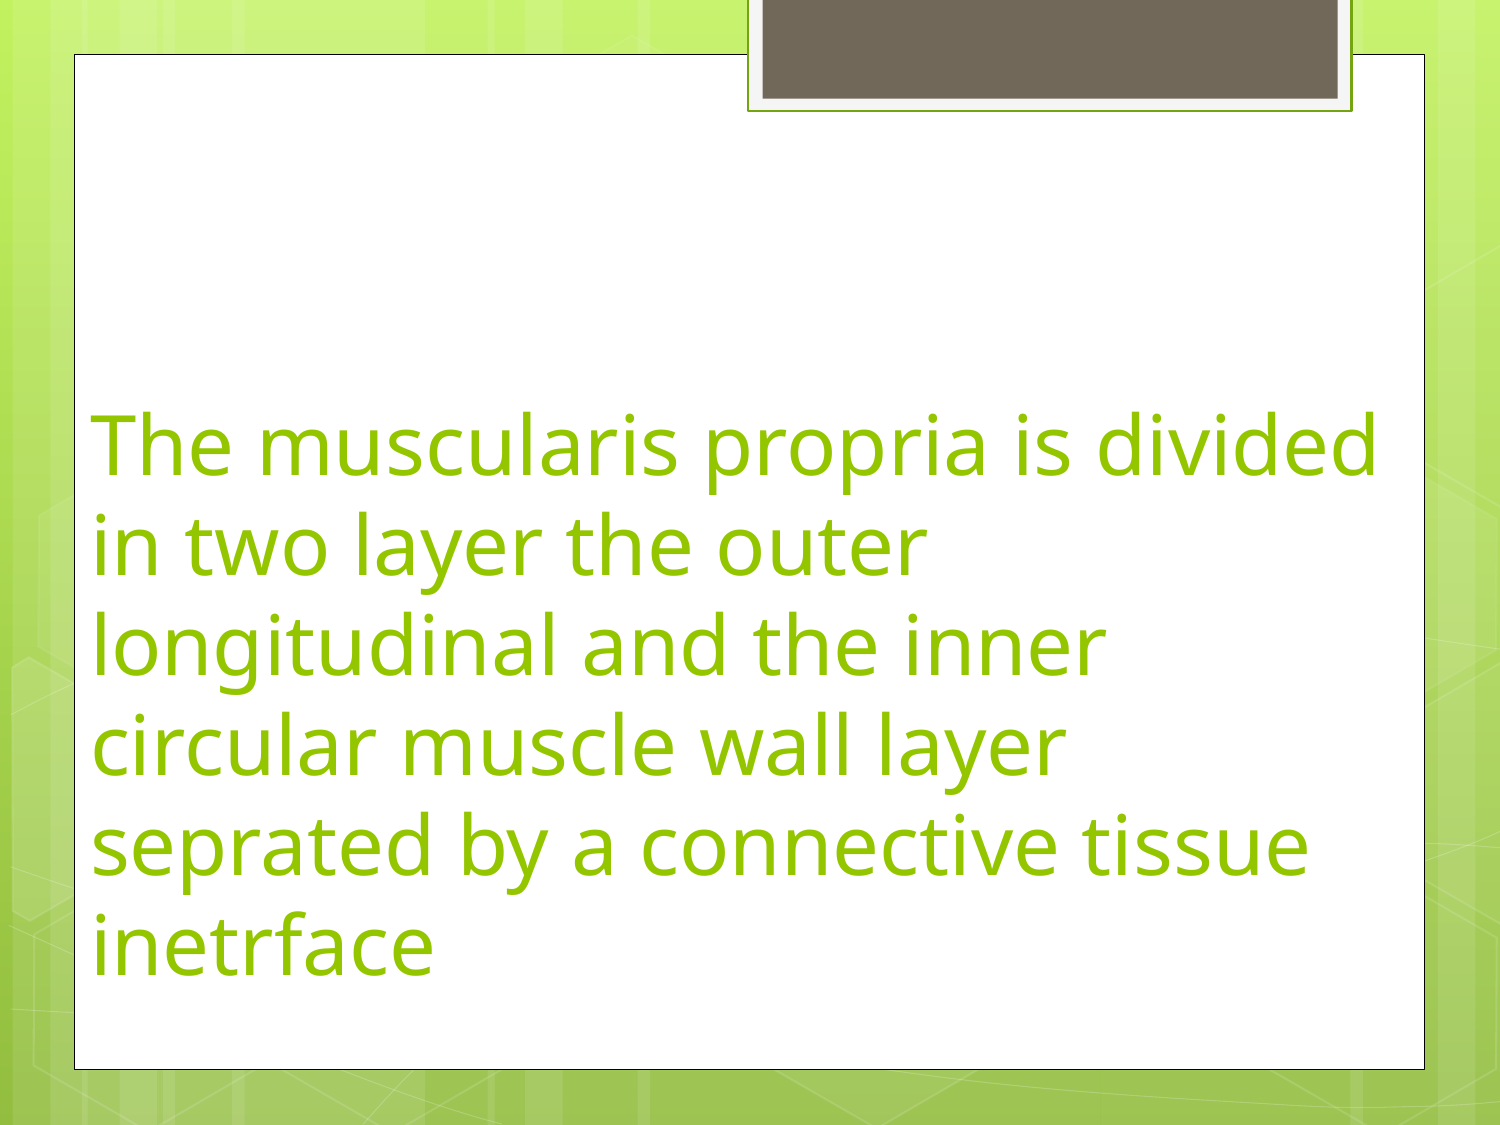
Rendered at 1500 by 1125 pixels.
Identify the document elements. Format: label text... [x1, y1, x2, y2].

title The muscularis propria is divided in two layer the outer longitudinal and the inner circular muscle wall layer seprated by a connective tissue inetrface [75, 45, 1425, 1000]
